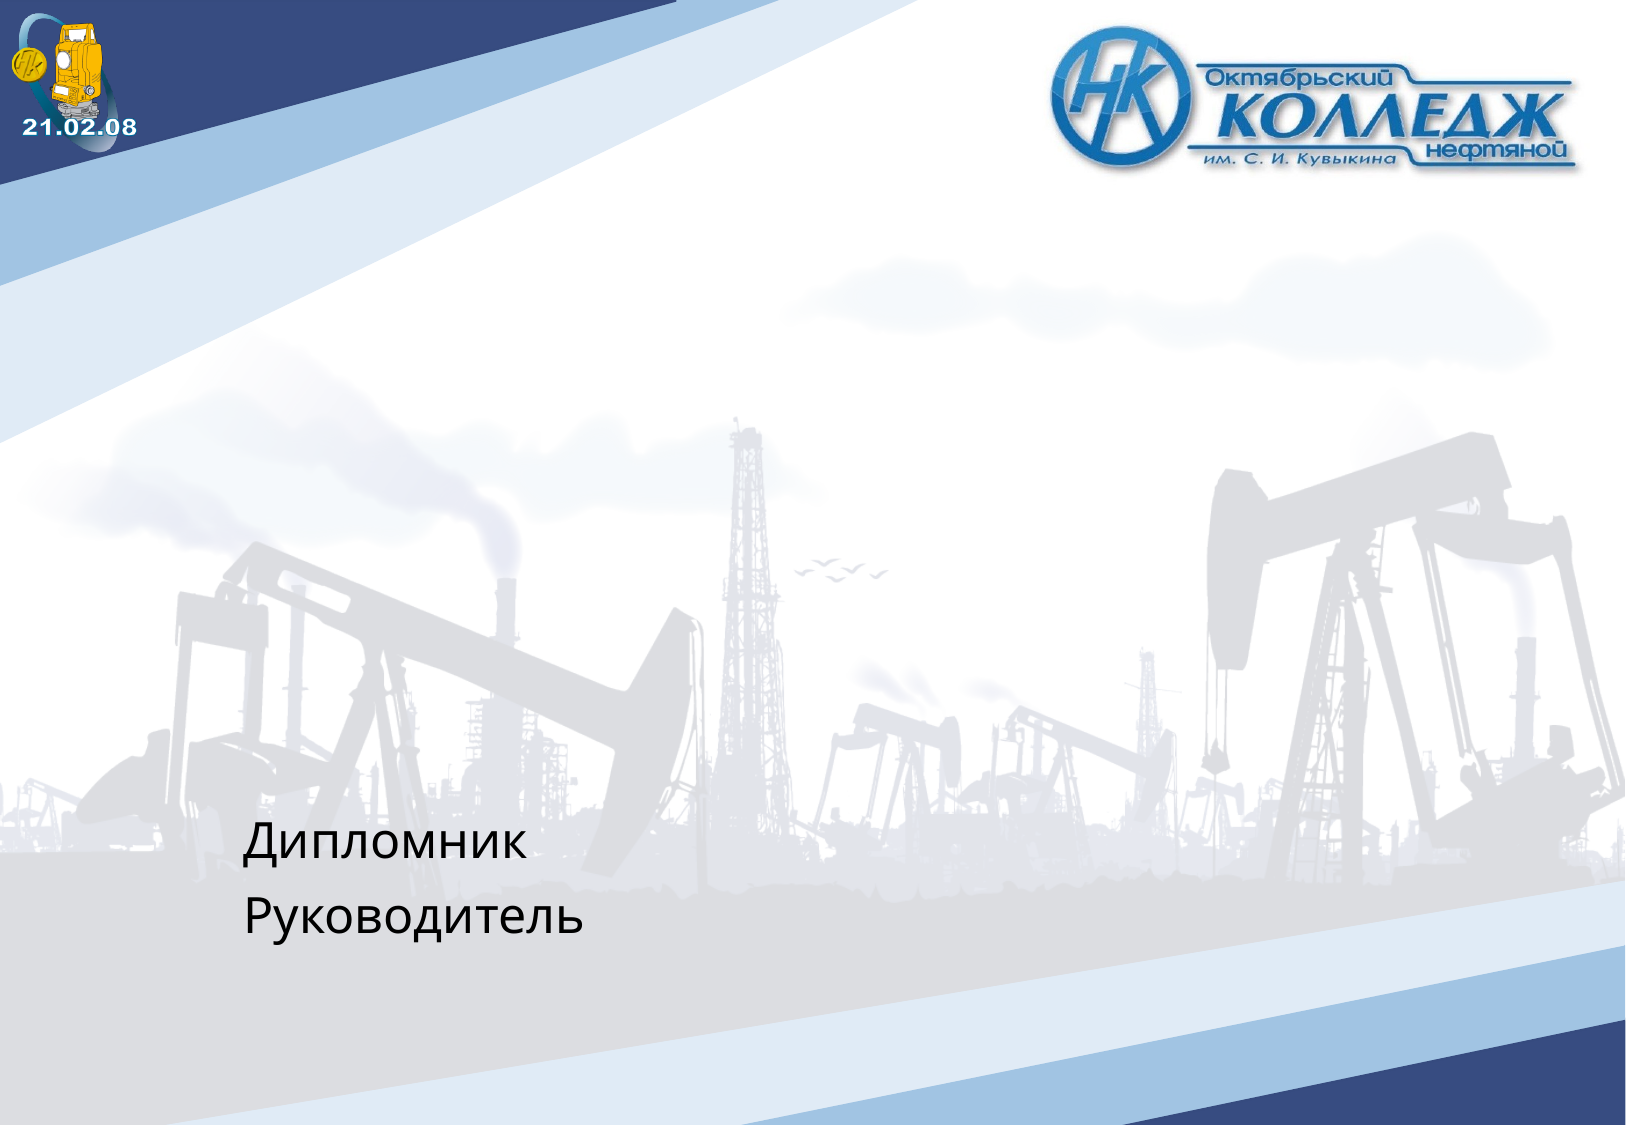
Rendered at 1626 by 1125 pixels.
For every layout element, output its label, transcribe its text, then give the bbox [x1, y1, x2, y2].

picture [0, 0, 167, 175]
picture [1006, 0, 1625, 209]
subtitle Дипломник Руководитель [228, 807, 727, 1021]
